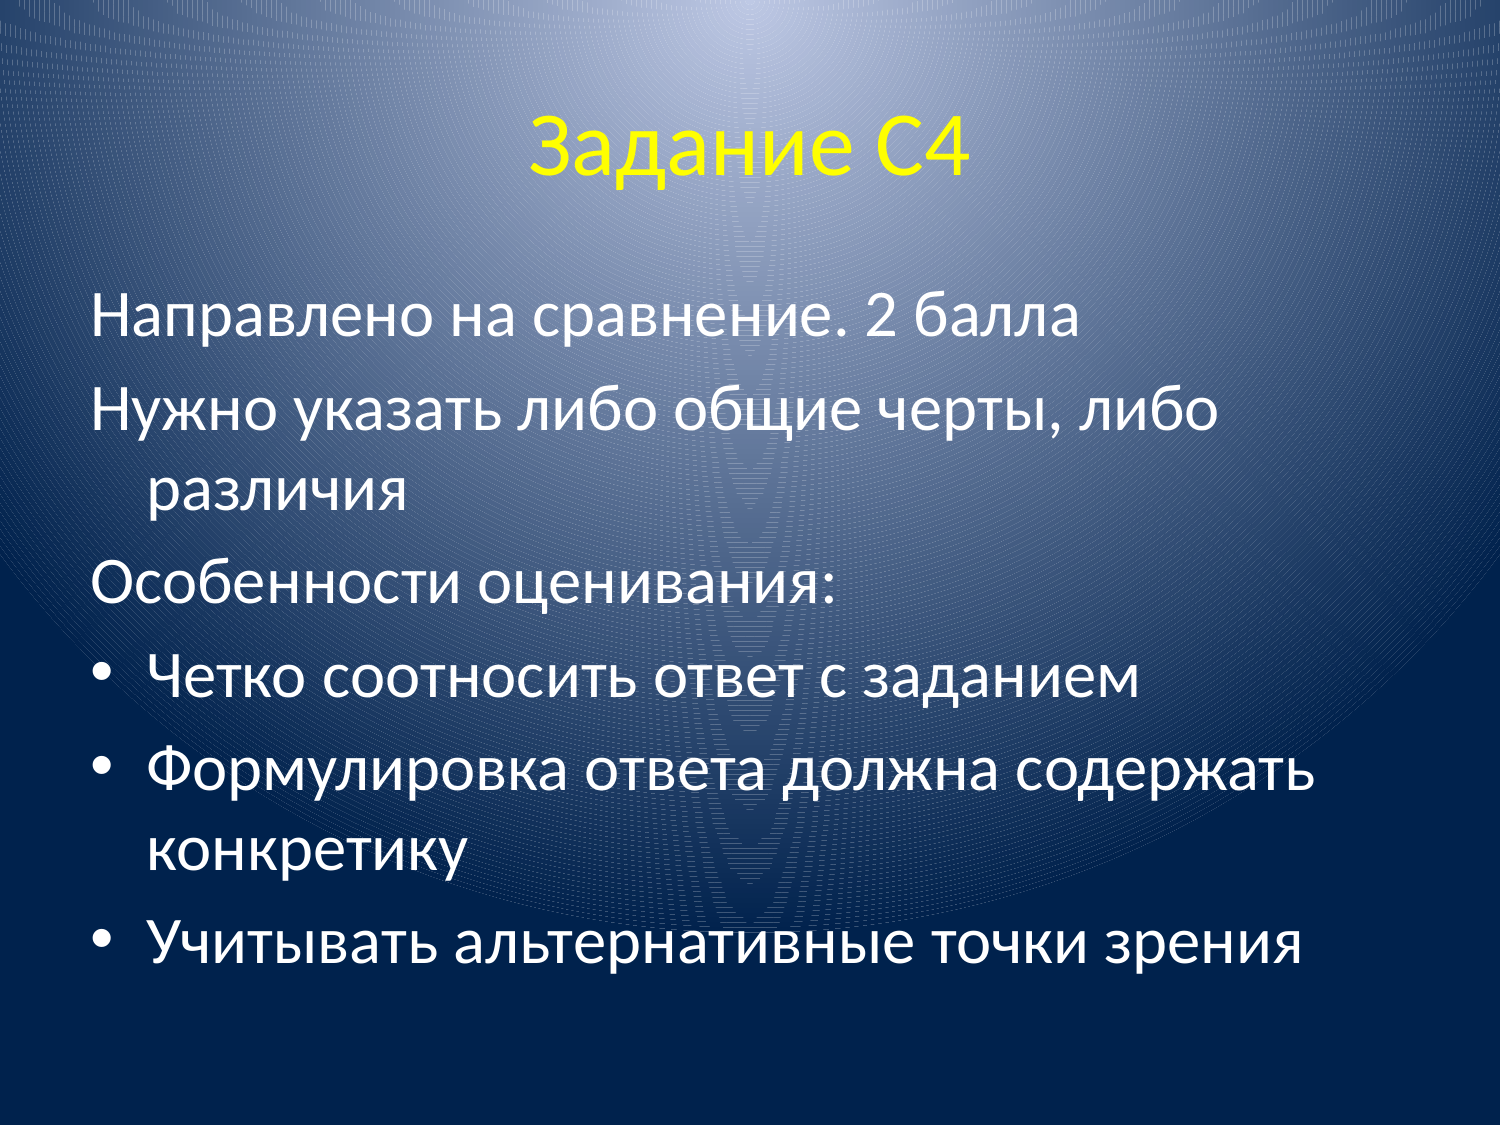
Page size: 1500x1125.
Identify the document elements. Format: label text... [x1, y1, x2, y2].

list Направлено на сравнение. 2 балла Нужно указать либо общие черты, либо различия Особенности оценивания: Четко соотносить ответ с заданием Формулировка ответа должна содержать конкретику Учитывать альтернативные точки зрения [75, 262, 1425, 1005]
title Задание С4 [75, 45, 1425, 233]
